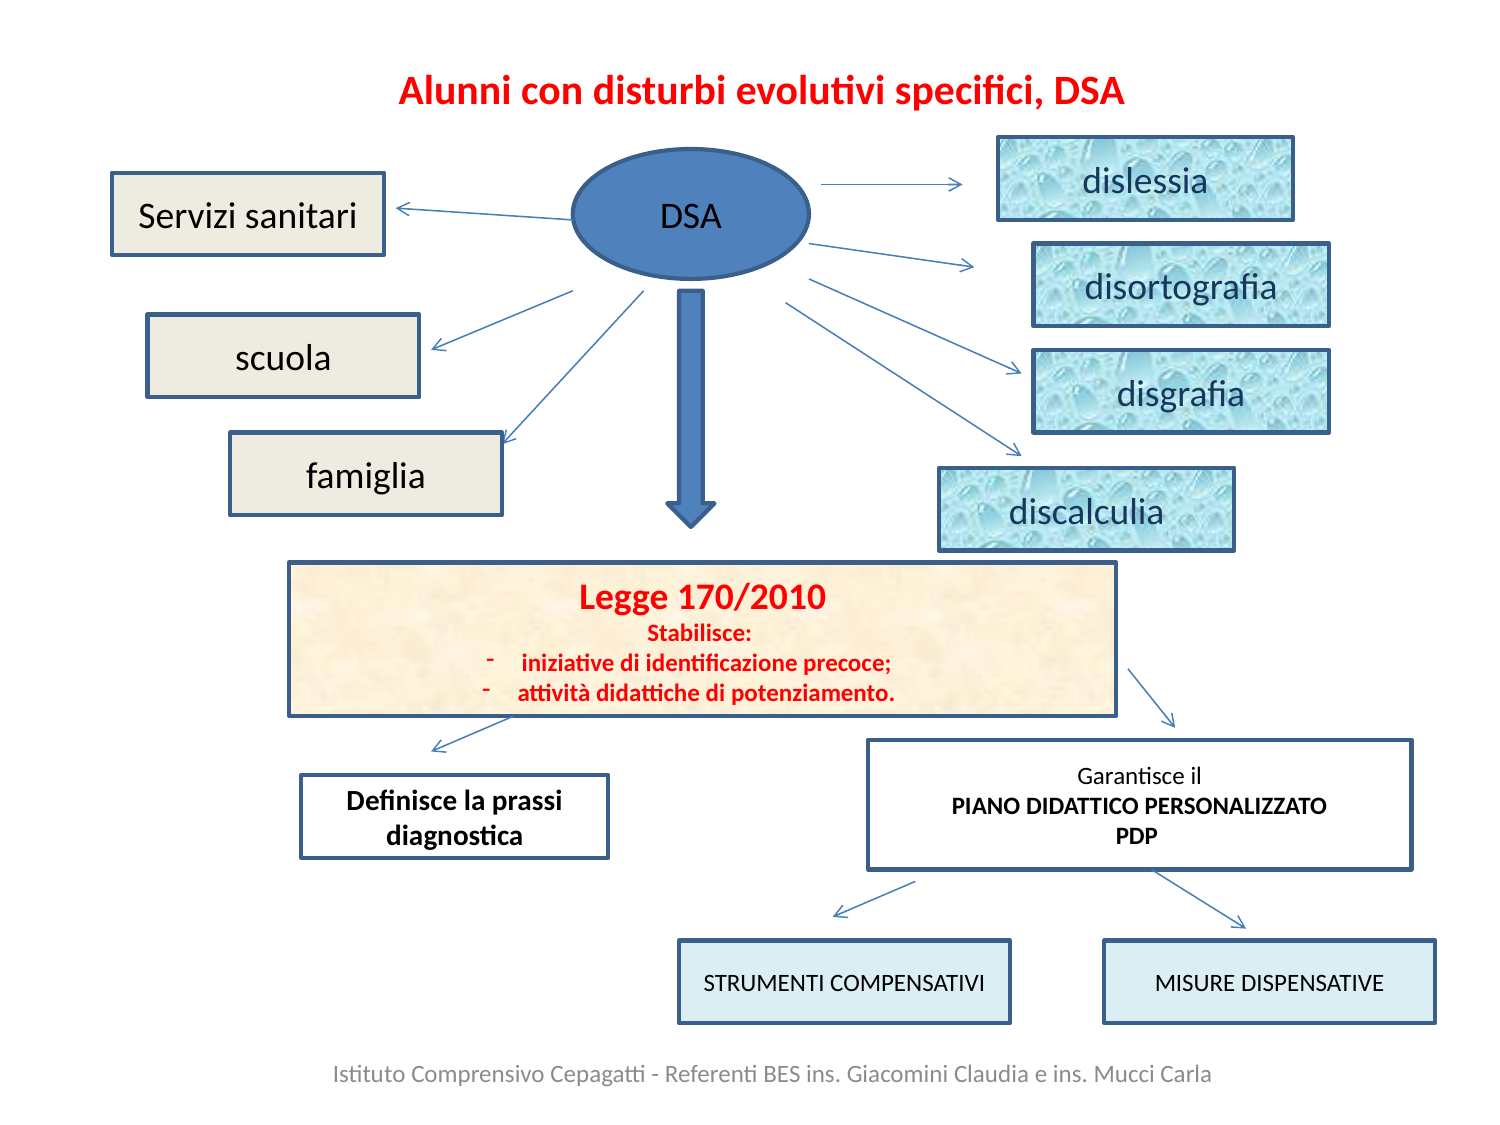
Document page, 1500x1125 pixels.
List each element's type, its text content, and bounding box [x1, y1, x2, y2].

text_box dislessia [996, 135, 1295, 222]
text_box Garantisce il PIANO DIDATTICO PERSONALIZZATO PDP [866, 738, 1414, 872]
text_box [395, 207, 573, 221]
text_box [430, 715, 514, 752]
footer Istituto Comprensivo Cepagatti - Referenti BES ins. Giacomini Claudia e ins. Mucci Carla [159, 1042, 1388, 1103]
text_box [665, 288, 717, 530]
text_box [785, 302, 1022, 457]
text_box STRUMENTI COMPENSATIVI [677, 938, 1012, 1025]
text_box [808, 243, 975, 268]
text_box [1151, 869, 1247, 929]
text_box Legge 170/2010 Stabilisce: iniziative di identificazione precoce; attività didattiche di potenziamento. [287, 560, 1118, 718]
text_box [430, 290, 500, 350]
text_box DSA [571, 146, 812, 282]
text_box MISURE DISPENSATIVE [1102, 938, 1437, 1025]
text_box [1127, 668, 1176, 729]
text_box Servizi sanitari [110, 171, 386, 257]
text_box Definisce la prassi diagnostica [299, 773, 610, 860]
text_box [501, 290, 644, 445]
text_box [832, 881, 916, 918]
text_box disgrafia [1031, 348, 1331, 435]
text_box famiglia [228, 430, 504, 517]
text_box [808, 278, 1022, 301]
text_box discalculia [937, 466, 1236, 553]
text_box scuola [145, 312, 421, 399]
text_box Alunni con disturbi evolutivi specifici, DSA [64, 55, 1459, 170]
text_box disortografia [1031, 241, 1331, 328]
